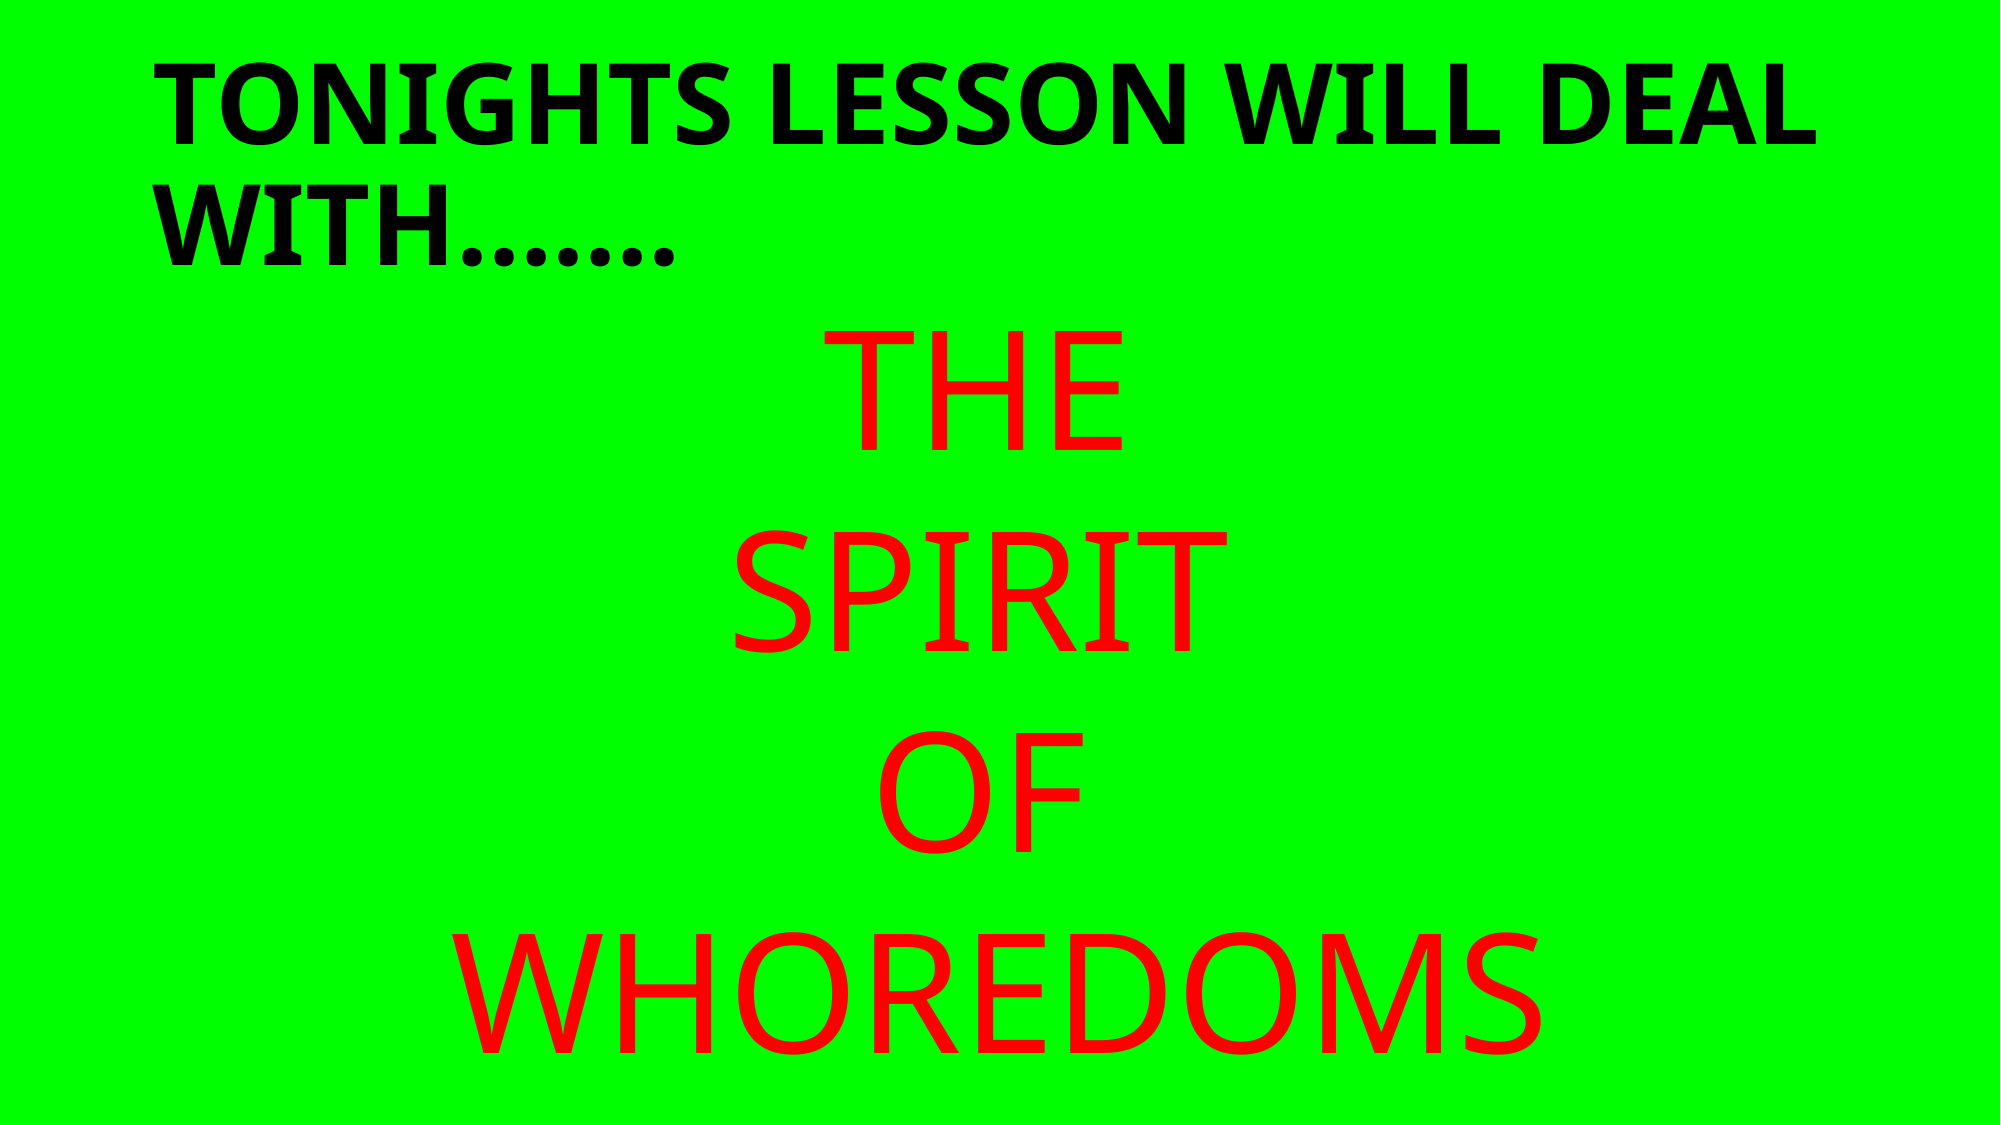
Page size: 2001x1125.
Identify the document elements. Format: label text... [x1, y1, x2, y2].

title TONIGHTS LESSON WILL DEAL WITH……. [137, 59, 1863, 278]
list THE SPIRIT OF WHOREDOMS [137, 299, 1863, 1014]
